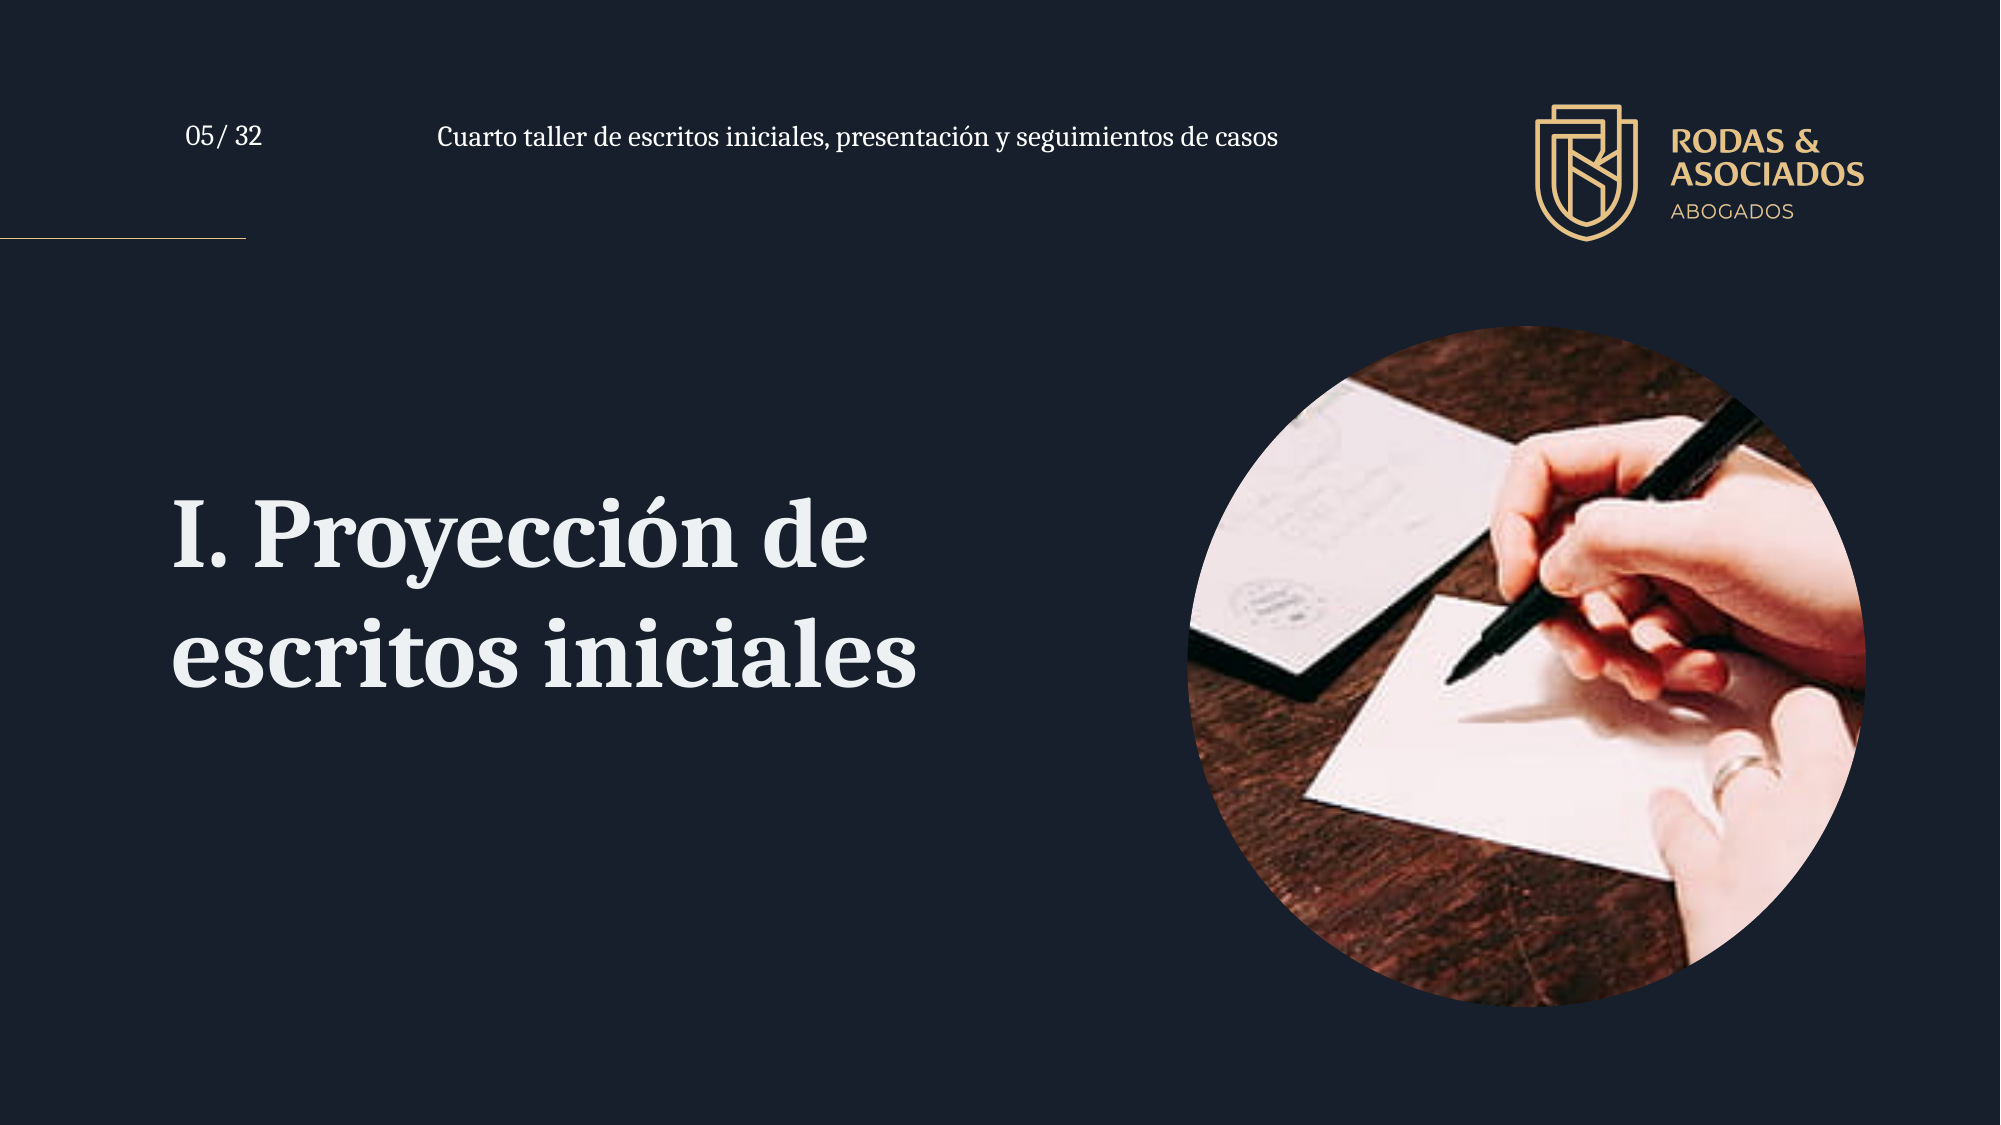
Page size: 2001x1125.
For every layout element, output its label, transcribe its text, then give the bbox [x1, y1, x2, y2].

text_box 05/ 32 [87, 108, 278, 159]
text_box I. Proyección de escritos iniciales [156, 460, 1037, 716]
text_box Cuarto taller de escritos iniciales, presentación y seguimientos de casos [422, 110, 1377, 160]
picture [1187, 326, 1866, 1008]
picture [1532, 102, 1867, 244]
